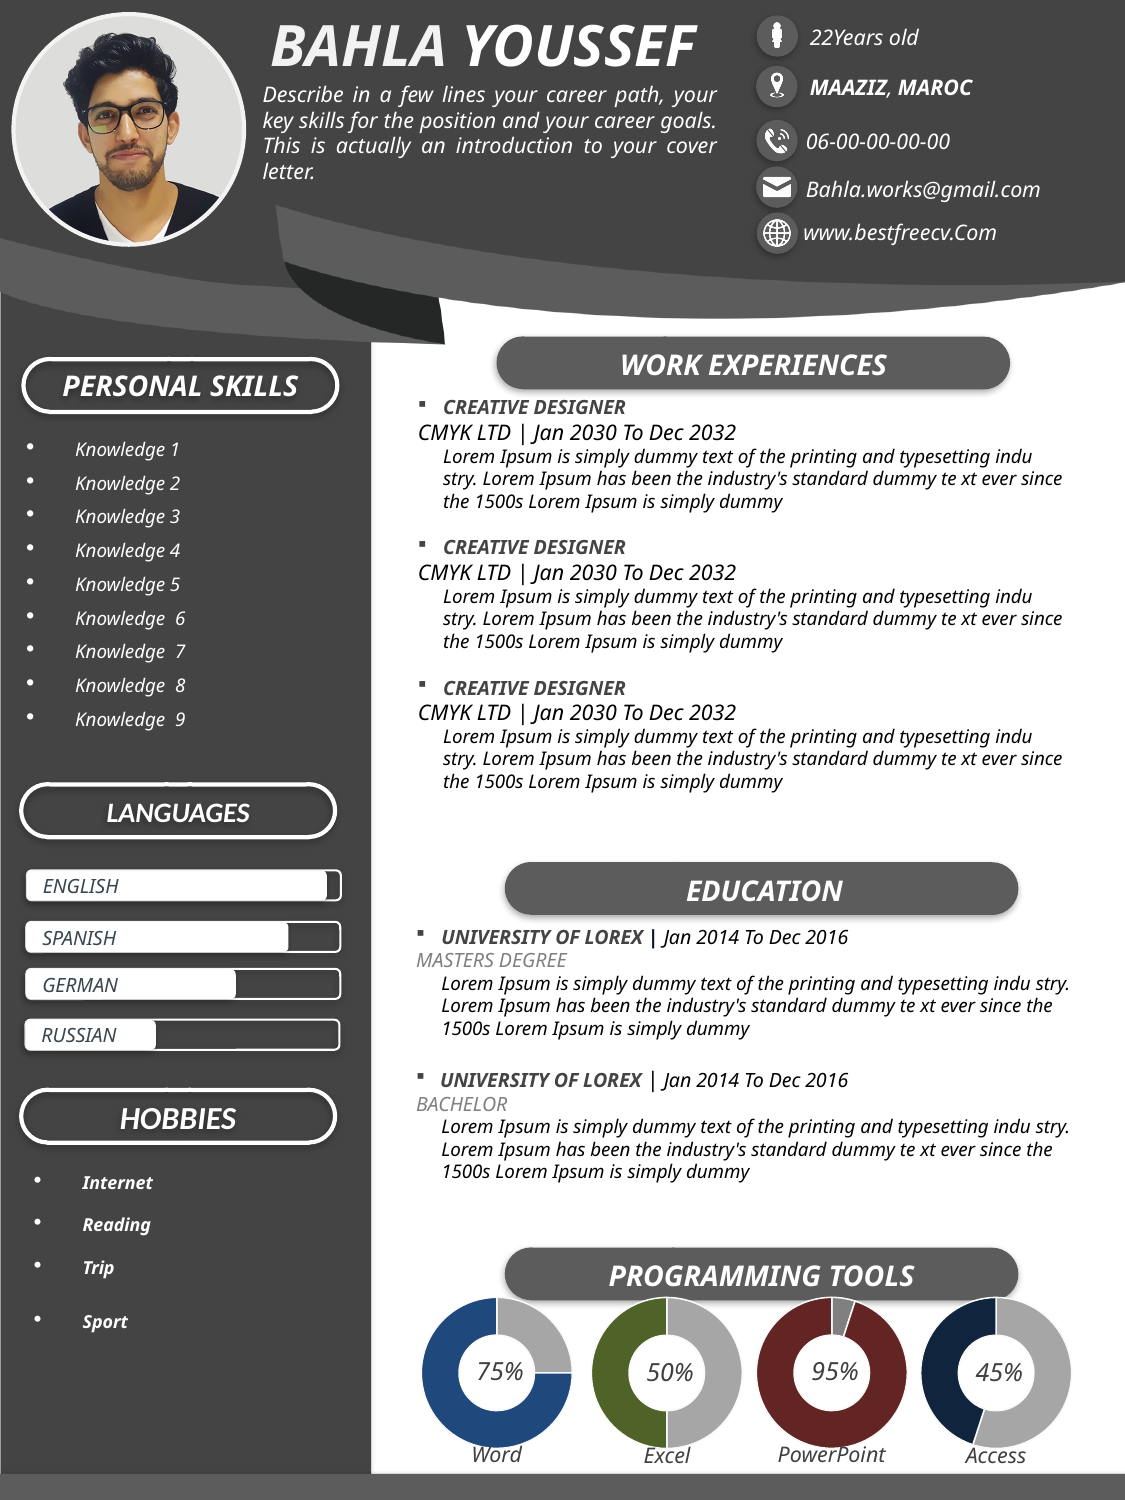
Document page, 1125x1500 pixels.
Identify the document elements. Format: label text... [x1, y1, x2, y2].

picture [0, 0, 1125, 358]
text_box [287, 921, 342, 953]
text_box HOBBIES [20, 1088, 336, 1144]
text_box PROGRAMMING TOOLS [504, 1246, 1020, 1292]
text_box [324, 869, 342, 902]
text_box SPANISH [25, 921, 290, 953]
text_box Excel [641, 1460, 693, 1469]
text_box PowerPoint [776, 1460, 888, 1469]
text_box PERSONAL SKILLS [22, 366, 339, 413]
chart [408, 1293, 1085, 1452]
text_box [0, 1473, 1125, 1500]
text_box WORK EXPERIENCES [496, 366, 1011, 388]
text_box [151, 1018, 341, 1051]
text_box ENGLISH [25, 869, 328, 902]
text_box [0, 366, 372, 1472]
text_box Internet Reading Trip Sport [20, 1153, 327, 1339]
text_box CREATIVE DESIGNER CMYK LTD | Jan 2030 To Dec 2032 Lorem Ipsum is simply dummy text of the printing and typesetting indu stry. Lorem Ipsum has been the industry's standard dummy te xt ever since the 1500s Lorem Ipsum is simply dummy CREATIVE DESIGNER CMYK LTD | Jan 2030 To Dec 2032 Lorem Ipsum is simply dummy text of the printing and typesetting indu stry. Lorem Ipsum has been the industry's standard dummy te xt ever since the 1500s Lorem Ipsum is simply dummy CREATIVE DESIGNER CMYK LTD | Jan 2030 To Dec 2032 Lorem Ipsum is simply dummy text of the printing and typesetting indu stry. Lorem Ipsum has been the industry's standard dummy te xt ever since the 1500s Lorem Ipsum is simply dummy [405, 388, 1082, 850]
text_box EDUCATION [504, 861, 1020, 916]
text_box Word [469, 1460, 524, 1469]
text_box LANGUAGES [20, 784, 336, 838]
text_box Knowledge 1 Knowledge 2 Knowledge 3 Knowledge 4 Knowledge 5 Knowledge 6 Knowledge 7 Knowledge 8 Knowledge 9 [14, 420, 348, 784]
text_box GERMAN [25, 968, 237, 1001]
text_box Access [964, 1460, 1029, 1469]
text_box RUSSIAN [24, 1019, 157, 1051]
text_box [234, 968, 342, 1000]
text_box UNIVERSITY OF LOREX | Jan 2014 To Dec 2016 MASTERS DEGREE Lorem Ipsum is simply dummy text of the printing and typesetting indu stry. Lorem Ipsum has been the industry's standard dummy te xt ever since the 1500s Lorem Ipsum is simply dummy UNIVERSITY OF LOREX | Jan 2014 To Dec 2016 BACHELOR Lorem Ipsum is simply dummy text of the printing and typesetting indu stry. Lorem Ipsum has been the industry's standard dummy te xt ever since the 1500s Lorem Ipsum is simply dummy [403, 916, 1095, 1241]
